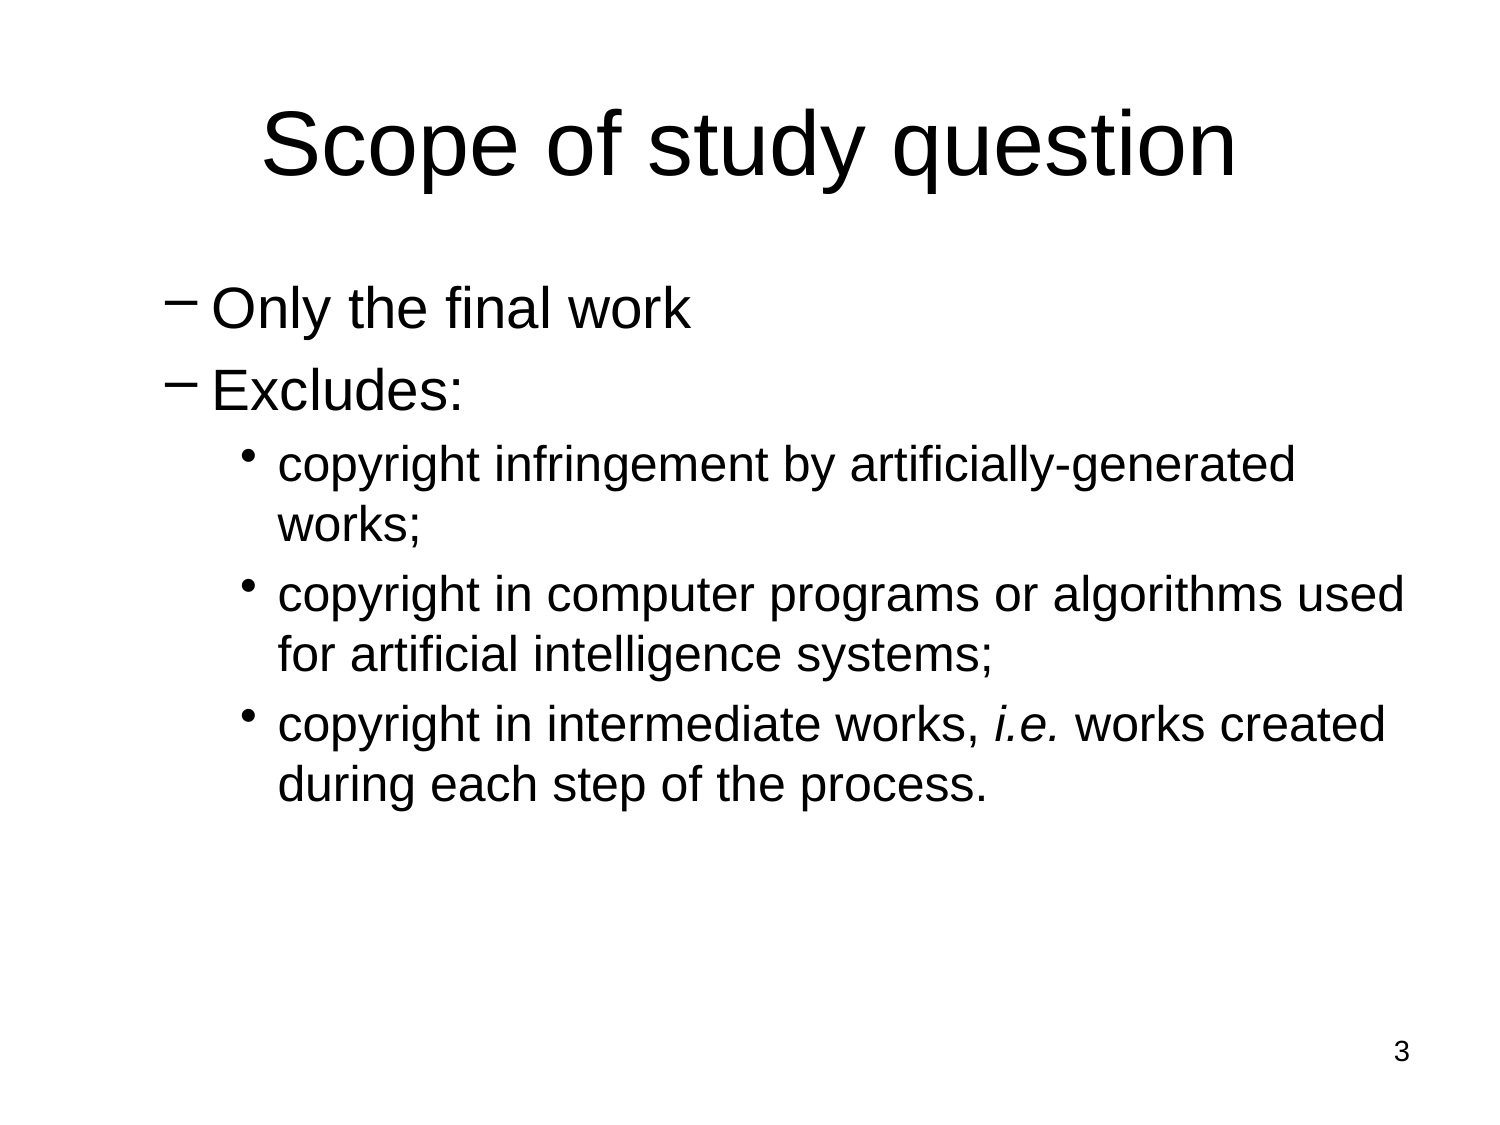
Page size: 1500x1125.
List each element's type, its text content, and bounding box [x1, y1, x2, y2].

list Only the final work Excludes: copyright infringement by artificially-generated works; copyright in computer programs or algorithms used for artificial intelligence systems; copyright in intermediate works, i.e. works created during each step of the process. [75, 262, 1425, 1005]
slide_number 3 [1074, 1024, 1425, 1103]
title Scope of study question [75, 45, 1425, 233]
